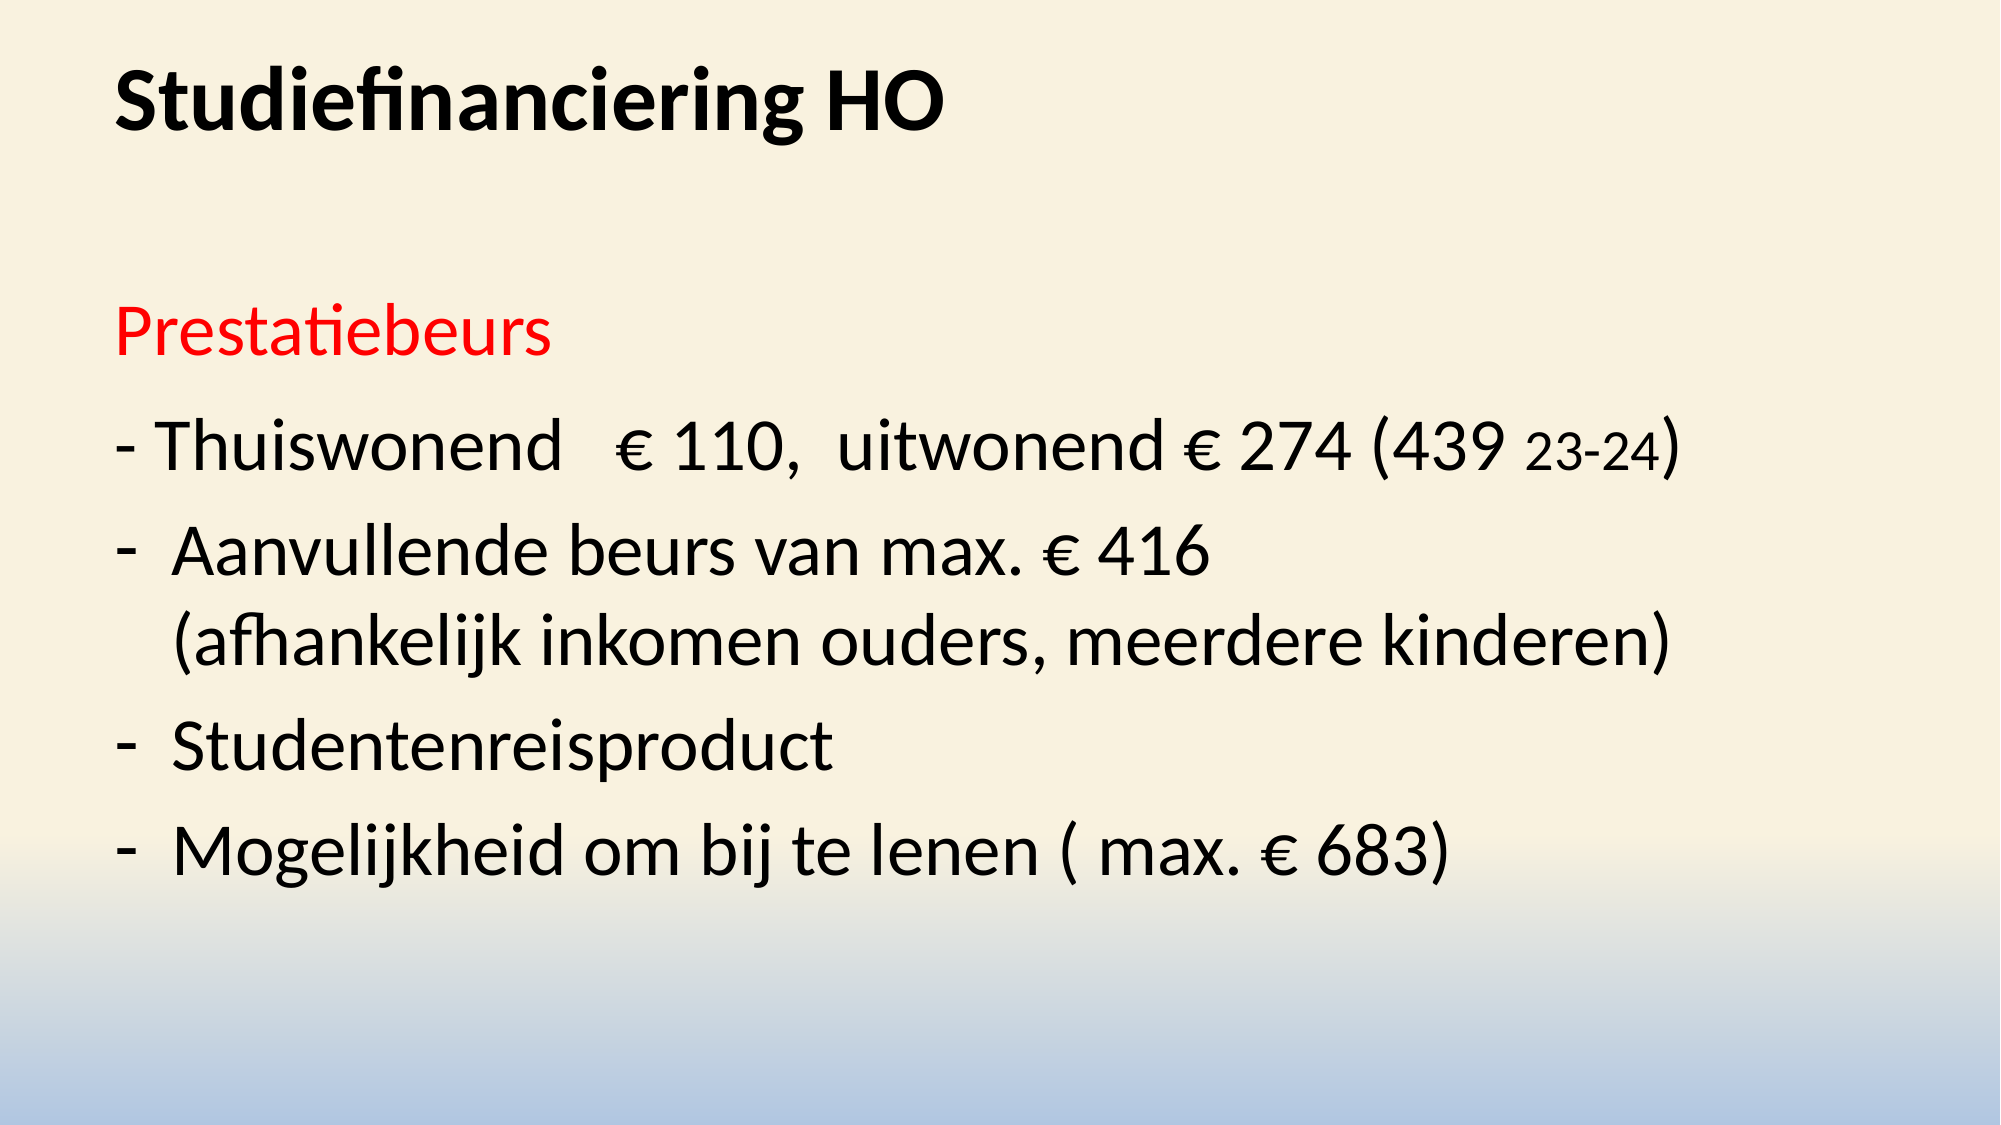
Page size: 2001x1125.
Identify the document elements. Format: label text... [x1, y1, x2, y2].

title Studiefinanciering HO [99, 0, 1900, 188]
list Prestatiebeurs - Thuiswonend € 110, uitwonend € 274 (439 23-24) Aanvullende beurs van max. € 416 (afhankelijk inkomen ouders, meerdere kinderen) Studentenreisproduct Mogelijkheid om bij te lenen ( max. € 683) [99, 272, 1900, 1016]
